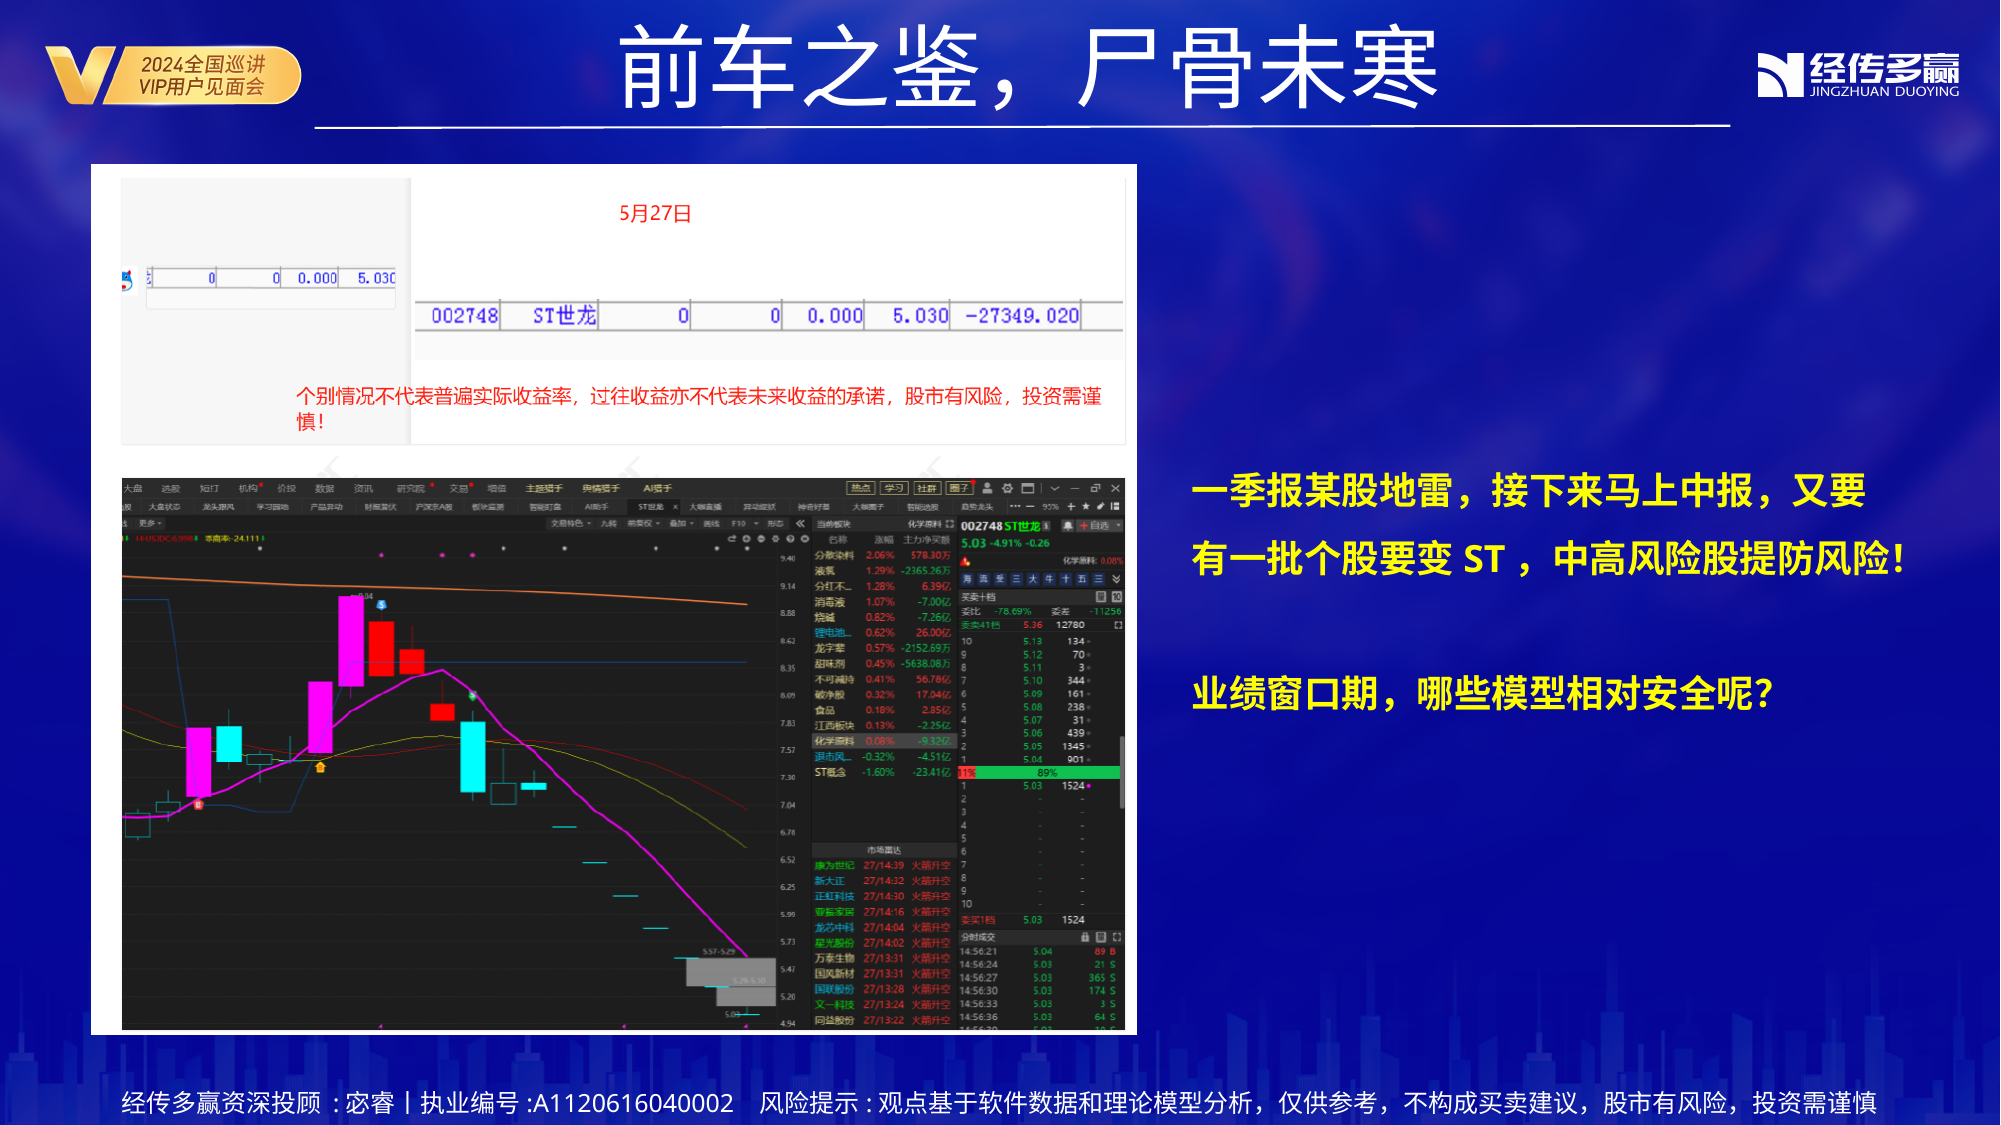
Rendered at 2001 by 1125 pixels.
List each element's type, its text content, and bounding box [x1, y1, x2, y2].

picture [0, 0, 2000, 1125]
text_box 前车之鉴，尸骨未寒 [400, 2, 1657, 128]
text_box 一季报某股地雷，接下来马上中报，又要有一批个股要变ST，中高风险股提防风险！ 业绩窗口期，哪些模型相对安全呢？ [1177, 437, 1918, 762]
text_box 经传多赢资深投顾 :宓睿丨执业编号:A1120616040002 风险提示:观点基于软件数据和理论模型分析，仅供参考，不构成买卖建议，股市有风险，投资需谨慎 [102, 1079, 1898, 1125]
